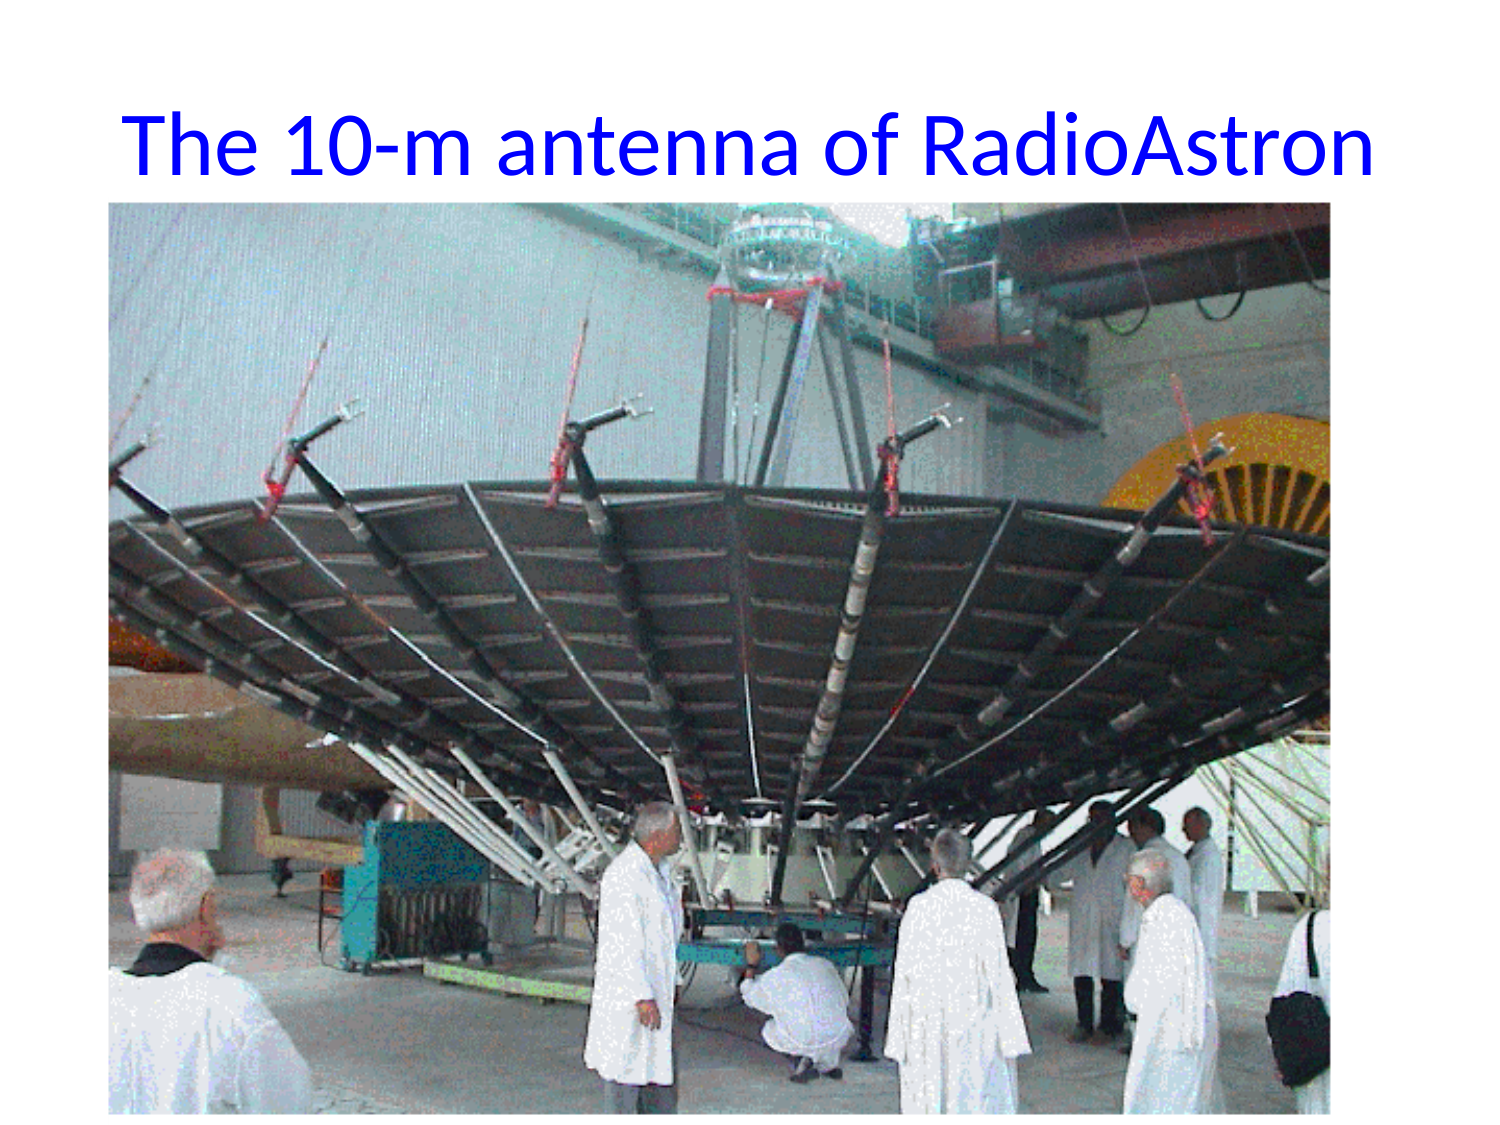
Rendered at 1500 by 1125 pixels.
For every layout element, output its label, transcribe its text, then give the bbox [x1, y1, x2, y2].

title The 10-m antenna of RadioAstron [75, 45, 1425, 233]
picture [107, 197, 1337, 1125]
